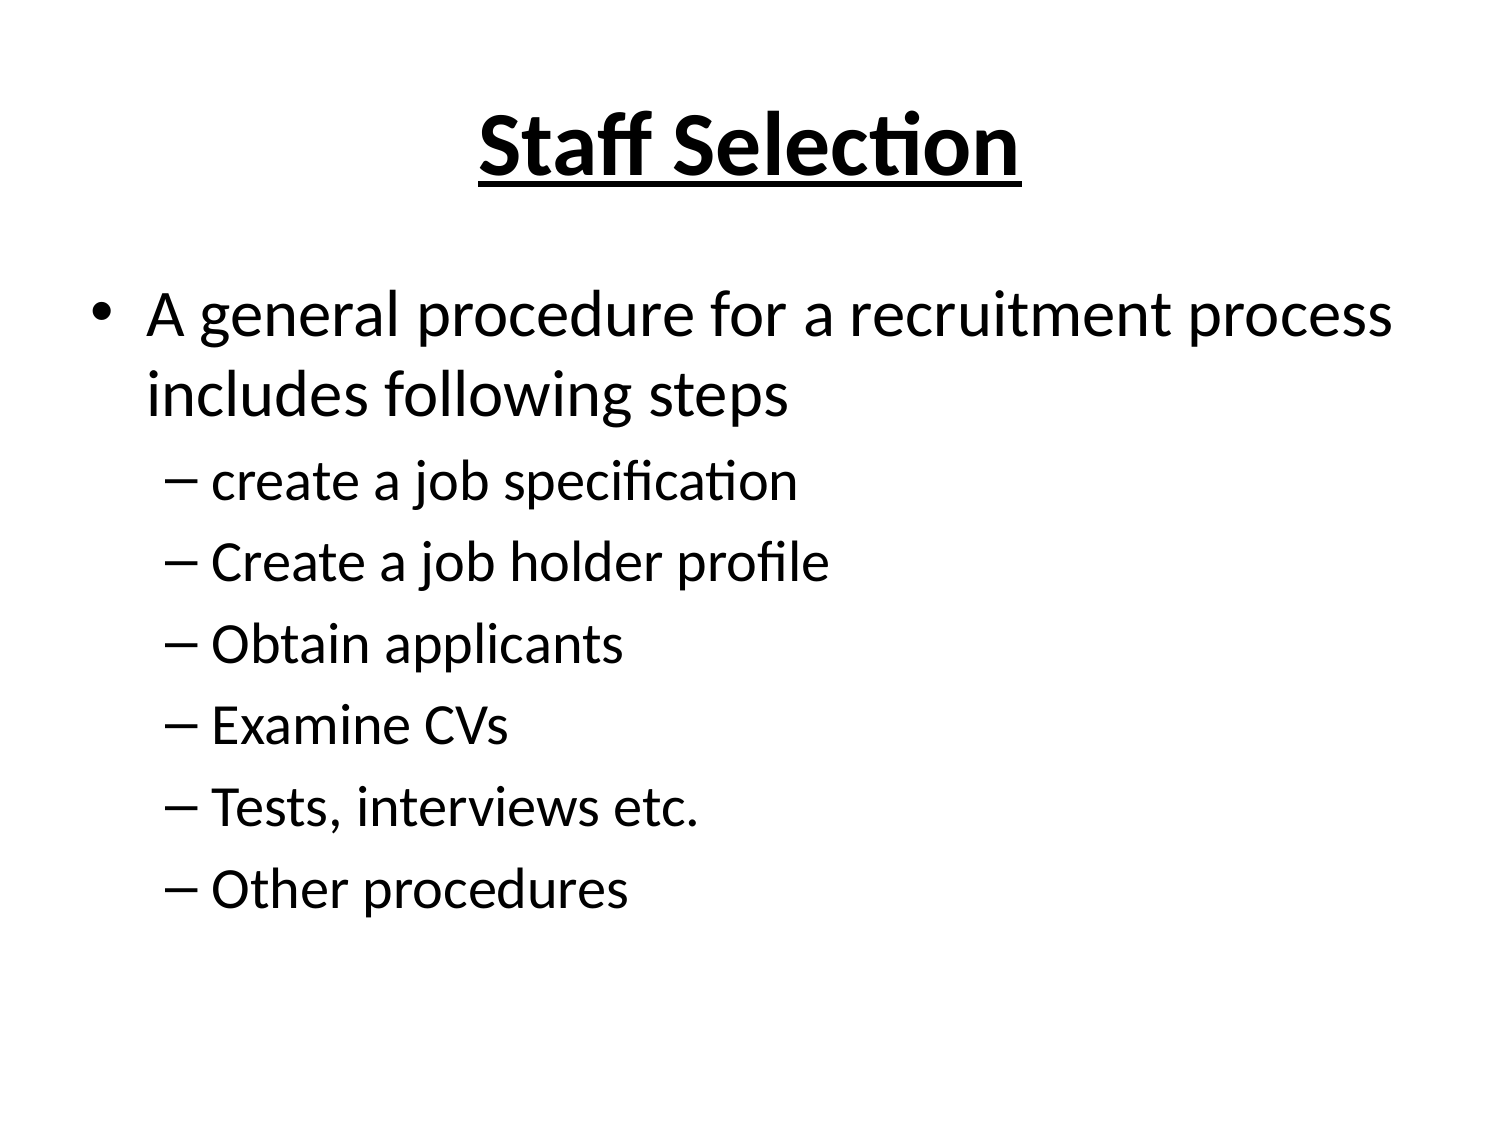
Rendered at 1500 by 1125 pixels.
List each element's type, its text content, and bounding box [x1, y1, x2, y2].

title Staff Selection [75, 45, 1425, 233]
list A general procedure for a recruitment process includes following steps create a job specification Create a job holder profile Obtain applicants Examine CVs Tests, interviews etc. Other procedures [75, 262, 1425, 1005]
